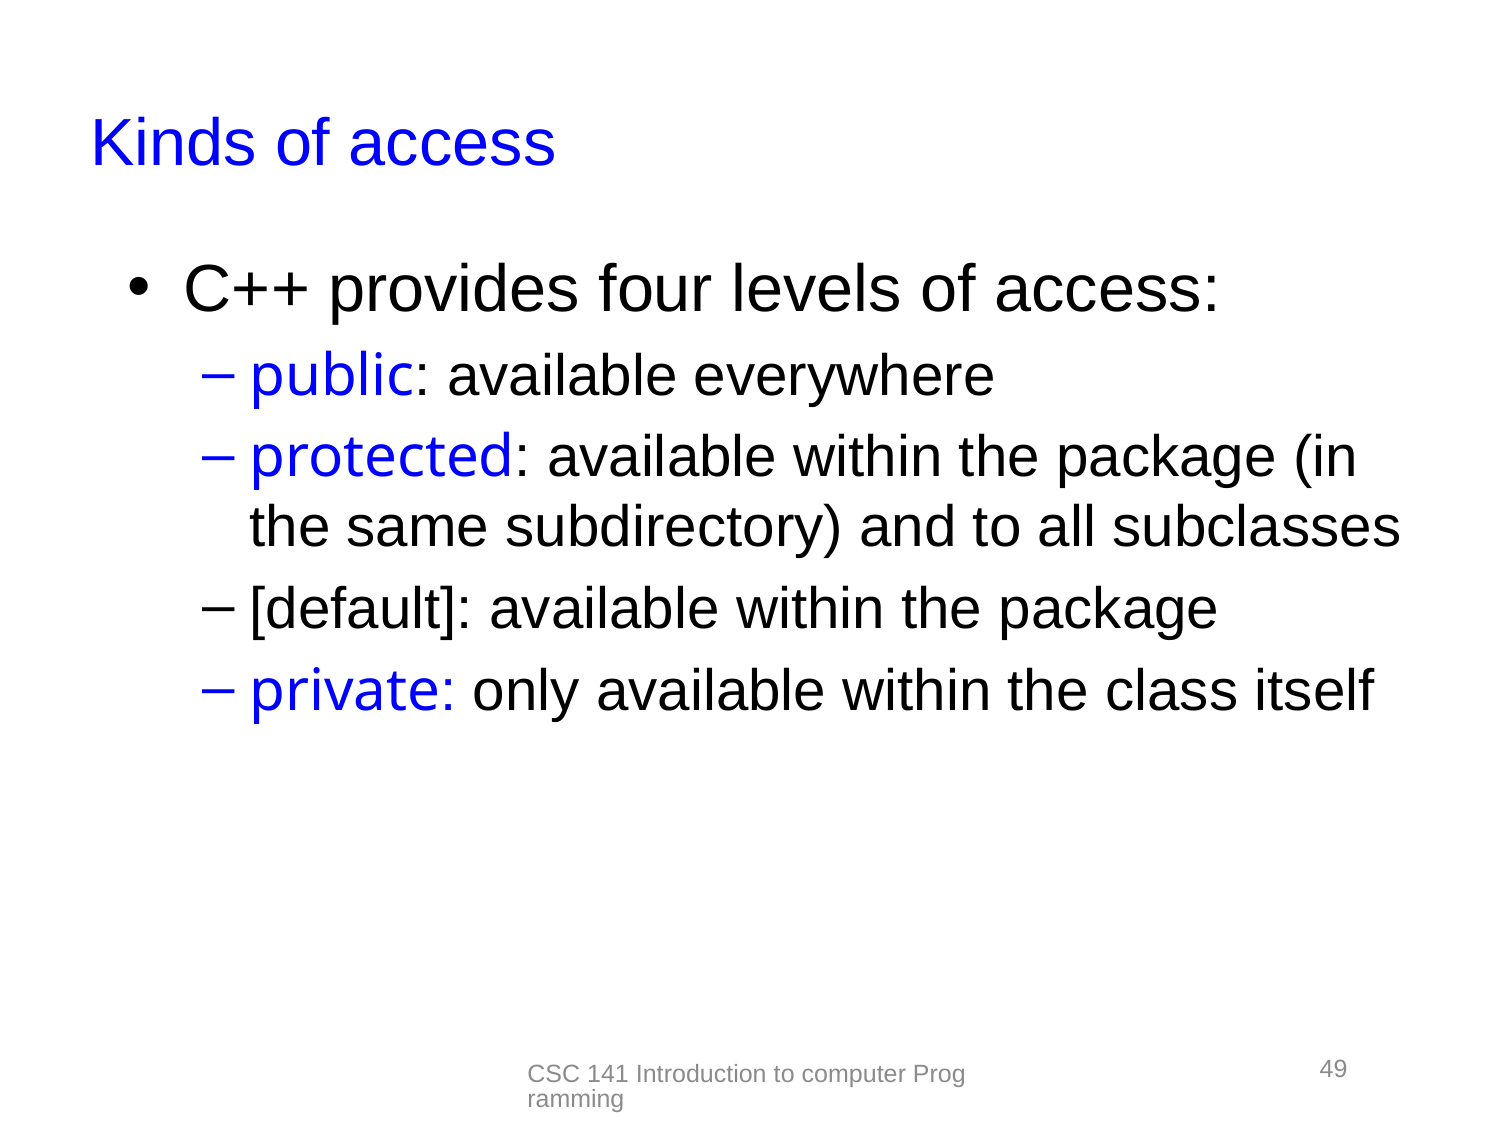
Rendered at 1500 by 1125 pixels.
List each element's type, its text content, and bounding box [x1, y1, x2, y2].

footer CSC 141 Introduction to computer Programming [512, 1042, 988, 1103]
slide_number 49 [1012, 1037, 1363, 1098]
title Kinds of access [75, 45, 1425, 233]
list C++ provides four levels of access: public: available everywhere protected: available within the package (in the same subdirectory) and to all subclasses [default]: available within the package private: only available within the class itself [112, 237, 1463, 1013]
